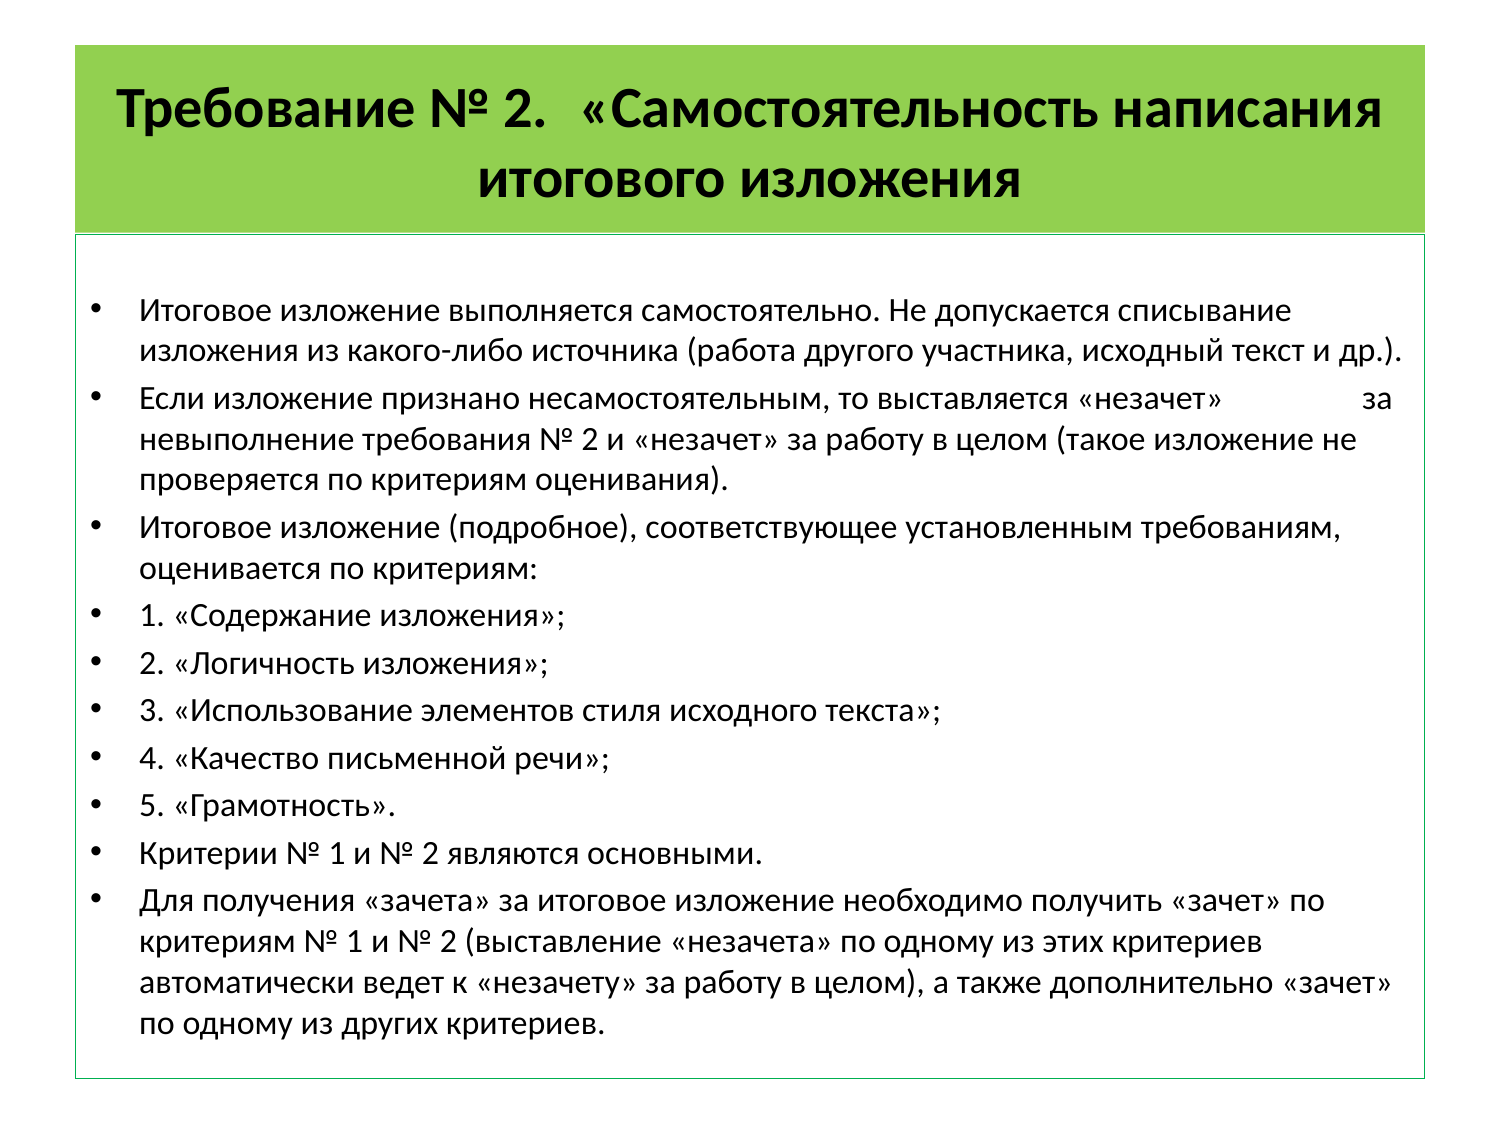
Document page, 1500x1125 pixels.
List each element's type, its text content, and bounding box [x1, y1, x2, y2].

title Требование № 2. «Самостоятельность написания итогового изложения [75, 45, 1425, 233]
list Итоговое изложение выполняется самостоятельно. Не допускается списывание изложения из какого-либо источника (работа другого участника, исходный текст и др.). Если изложение признано несамостоятельным, то выставляется «незачет» за невыполнение требования № 2 и «незачет» за работу в целом (такое изложение не проверяется по критериям оценивания). Итоговое изложение (подробное), соответствующее установленным требованиям, оценивается по критериям: 1. «Содержание изложения»; 2. «Логичность изложения»; 3. «Использование элементов стиля исходного текста»; 4. «Качество письменной речи»; 5. «Грамотность». Критерии № 1 и № 2 являются основными. Для получения «зачета» за итоговое изложение необходимо получить «зачет» по критериям № 1 и № 2 (выставление «незачета» по одному из этих критериев автоматически ведет к «незачету» за работу в целом), а также дополнительно «зачет» по одному из других критериев. [75, 234, 1425, 1079]
